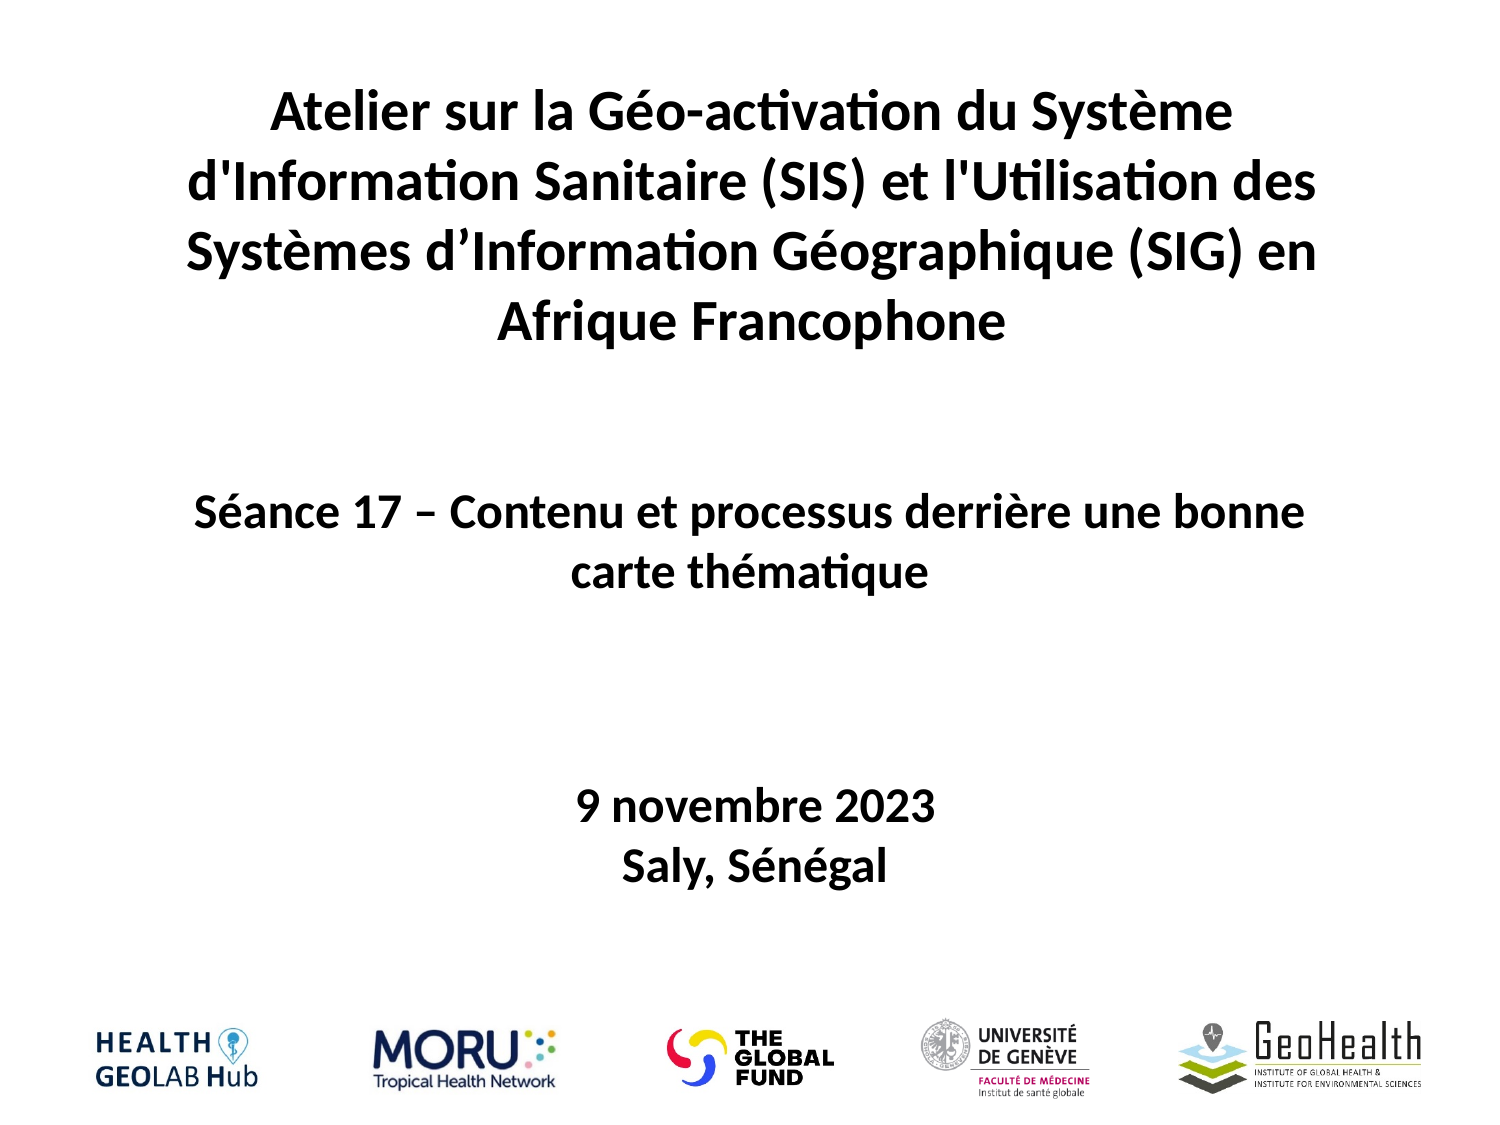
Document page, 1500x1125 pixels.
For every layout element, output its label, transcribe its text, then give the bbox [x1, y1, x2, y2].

picture [85, 1022, 268, 1095]
text_box 9 novembre 2023 Saly, Sénégal [273, 765, 1237, 901]
picture [908, 1004, 1118, 1112]
text_box [0, 0, 1500, 221]
picture [655, 1021, 842, 1094]
picture [1178, 1021, 1421, 1094]
text_box Séance 17 – Contenu et processus derrière une bonne carte thématique [165, 471, 1335, 606]
picture [360, 1025, 566, 1098]
text_box Atelier sur la Géo-activation du Système d'Information Sanitaire (SIS) et l'Utilisation des Systèmes d’Information Géographique (SIG) en Afrique Francophone [92, 64, 1412, 360]
